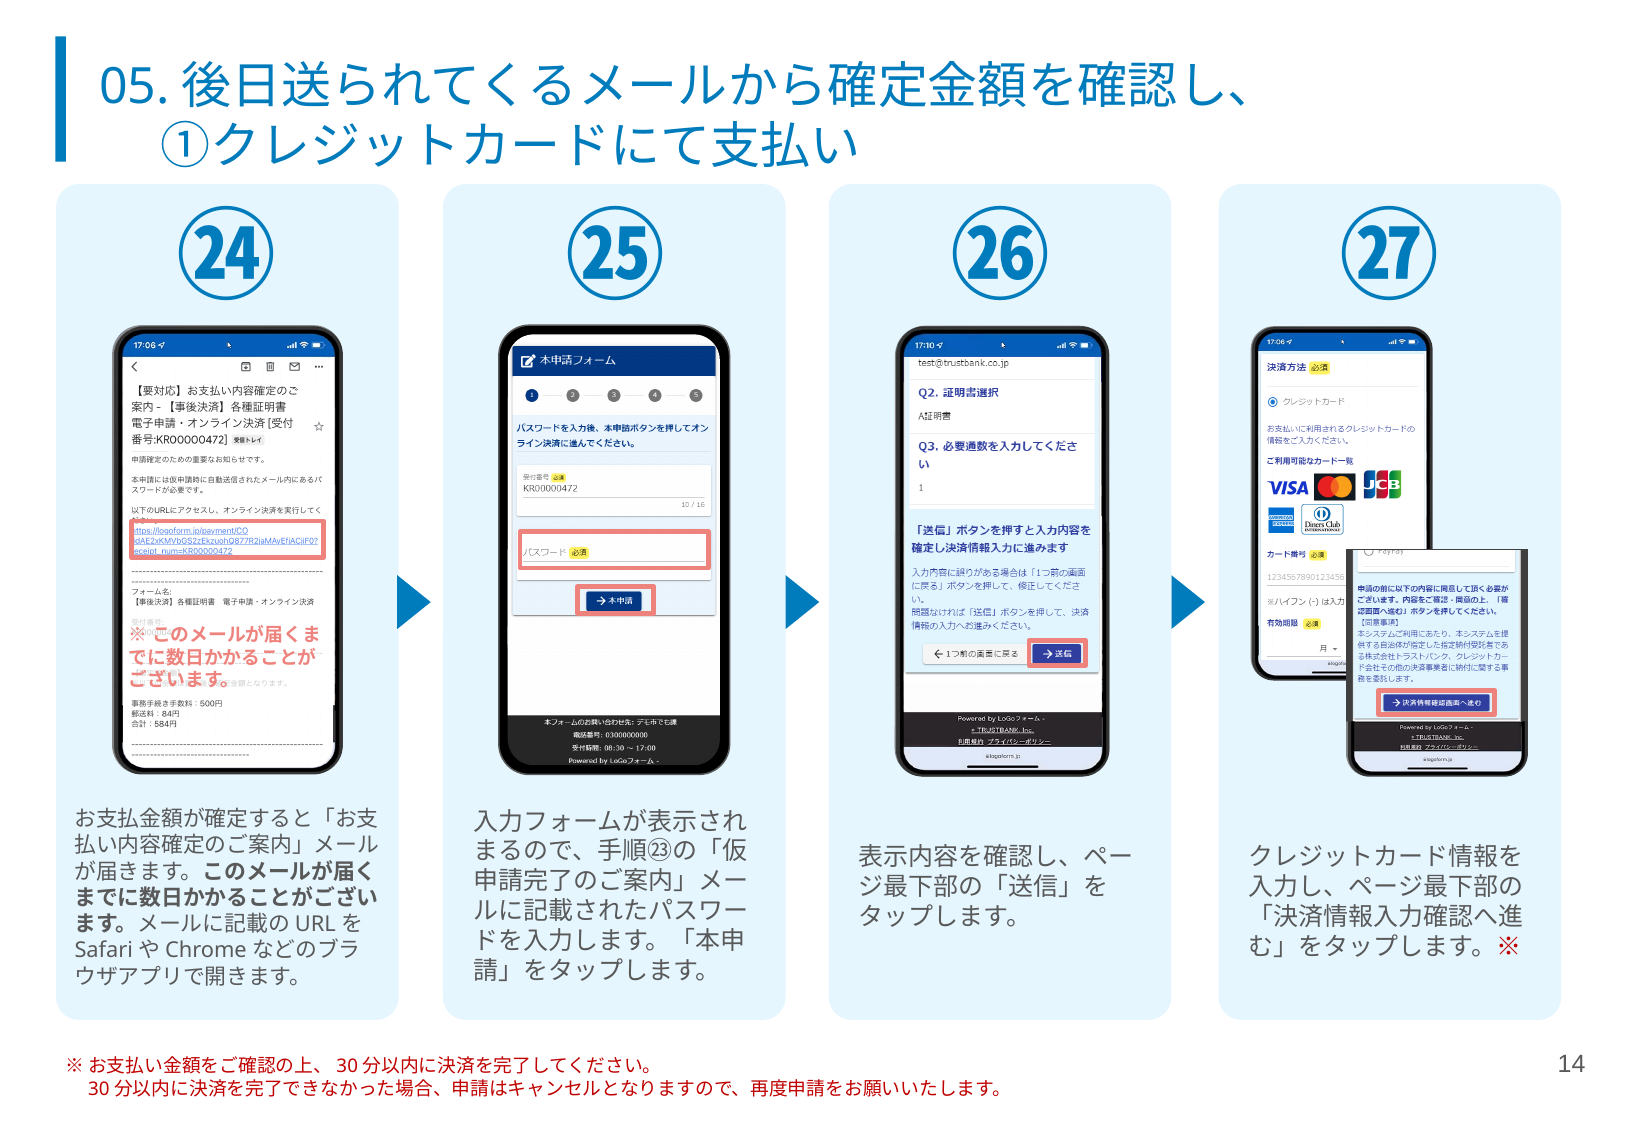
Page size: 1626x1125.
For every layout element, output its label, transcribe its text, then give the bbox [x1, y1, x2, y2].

text_box [791, 579, 820, 625]
text_box [1177, 579, 1205, 625]
text_box ※お支払い金額をご確認の上、30分以内に決済を完了してください。 30分以内に決済を完了できなかった場合、申請はキャンセルとなりますので、再度申請をお願いいたします。 [49, 1046, 1027, 1107]
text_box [442, 183, 786, 1021]
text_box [1217, 183, 1562, 1021]
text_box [828, 183, 1172, 1021]
title 05.後日送られてくるメールから確定金額を確認し、 ①クレジットカードにて支払い [81, 36, 1597, 162]
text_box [56, 183, 431, 1021]
slide_number 14 [1505, 1019, 1604, 1106]
